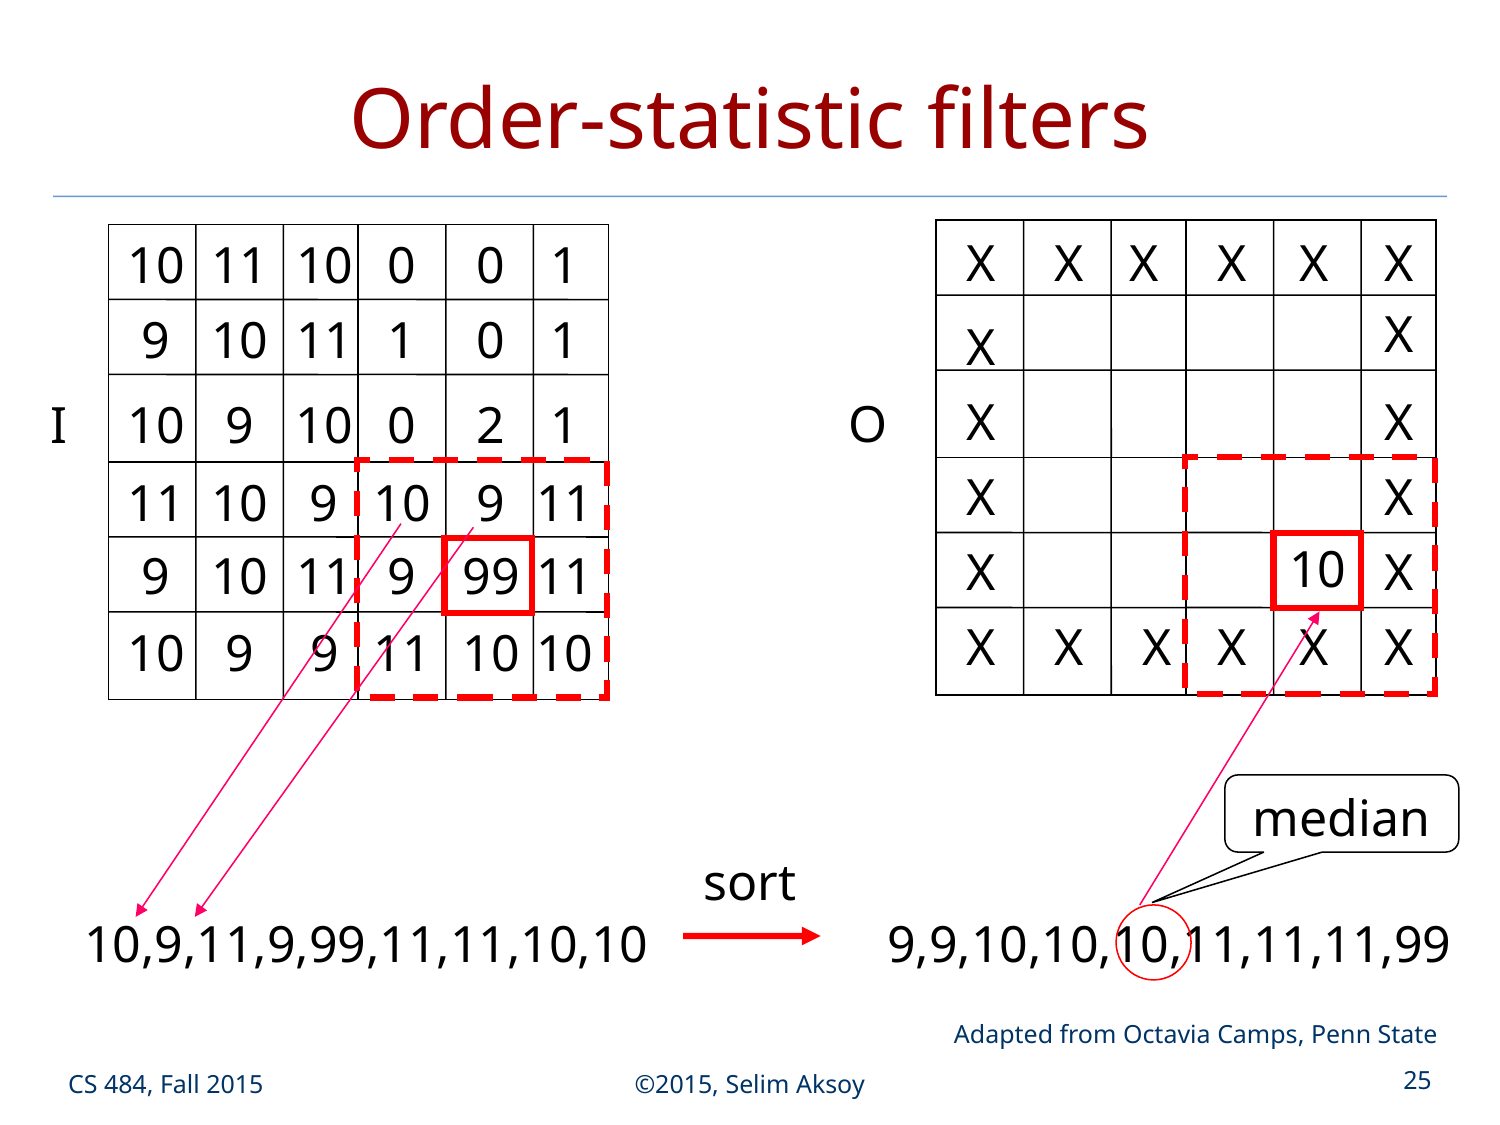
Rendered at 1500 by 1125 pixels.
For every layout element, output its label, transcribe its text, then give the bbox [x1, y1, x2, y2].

text_box 10,9,11,9,99,11,11,10,10 [69, 904, 663, 980]
text_box Adapted from Octavia Camps, Penn State [890, 1011, 1453, 1057]
text_box 9,9,10,10,10,11,11,11,99 [872, 904, 1152, 980]
text_box [1116, 904, 1192, 980]
footer ©2015, Selim Aksoy [511, 1052, 988, 1107]
slide_number CS 484, Fall 2015 [52, 1052, 366, 1107]
slide_number 25 [1134, 1057, 1448, 1107]
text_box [108, 224, 609, 700]
text_box 9,9,10,10,10,11,11,11,99 [1156, 904, 1467, 980]
text_box O [833, 385, 903, 461]
text_box I [36, 386, 83, 462]
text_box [935, 219, 1437, 696]
text_box sort [688, 843, 812, 919]
text_box median [1152, 774, 1459, 903]
text_box [683, 929, 821, 943]
title Order-statistic filters [53, 31, 1447, 173]
